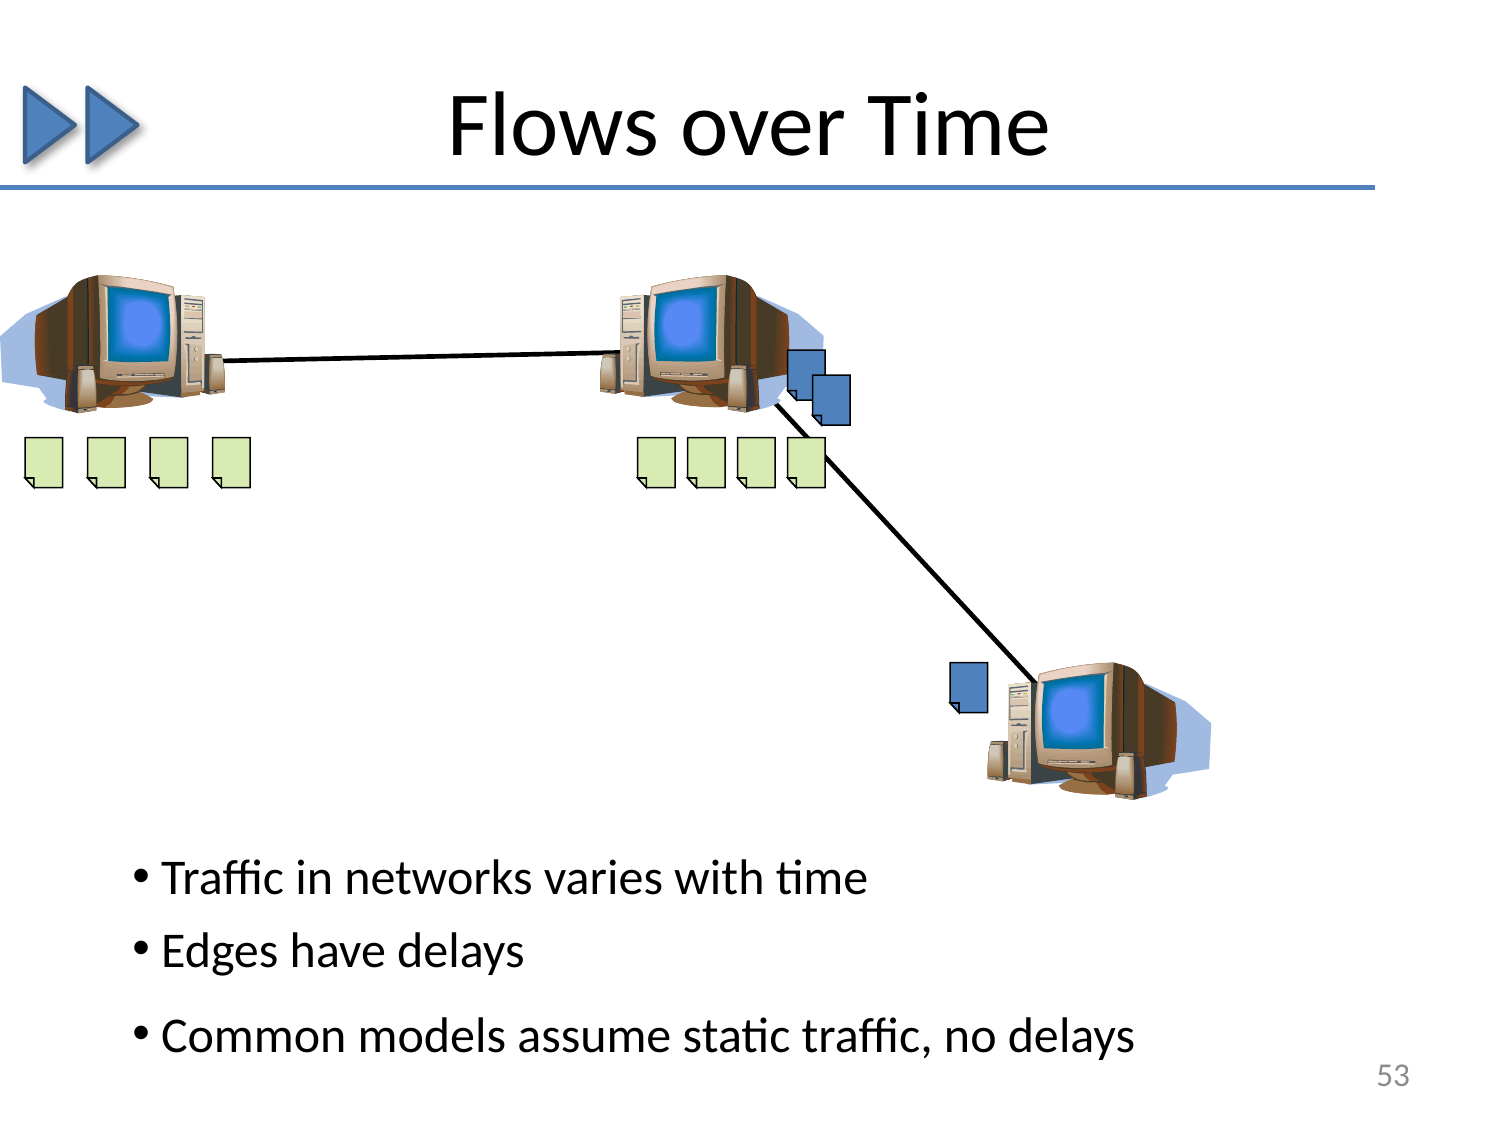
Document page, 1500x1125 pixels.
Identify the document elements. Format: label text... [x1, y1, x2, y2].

picture [599, 274, 824, 413]
text_box [212, 437, 251, 488]
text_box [724, 374, 1076, 701]
text_box [637, 437, 676, 488]
picture [987, 662, 1212, 801]
picture [0, 274, 226, 414]
text_box [955, 709, 982, 713]
text_box [150, 437, 188, 488]
title Flows over Time [75, 24, 1425, 213]
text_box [229, 349, 594, 363]
text_box [687, 437, 719, 488]
text_box Traffic in networks varies with time Edges have delays Common models assume static traffic, no delays [117, 837, 1151, 1070]
text_box [25, 437, 63, 488]
slide_number 53 [1074, 1042, 1425, 1103]
text_box [87, 437, 126, 488]
